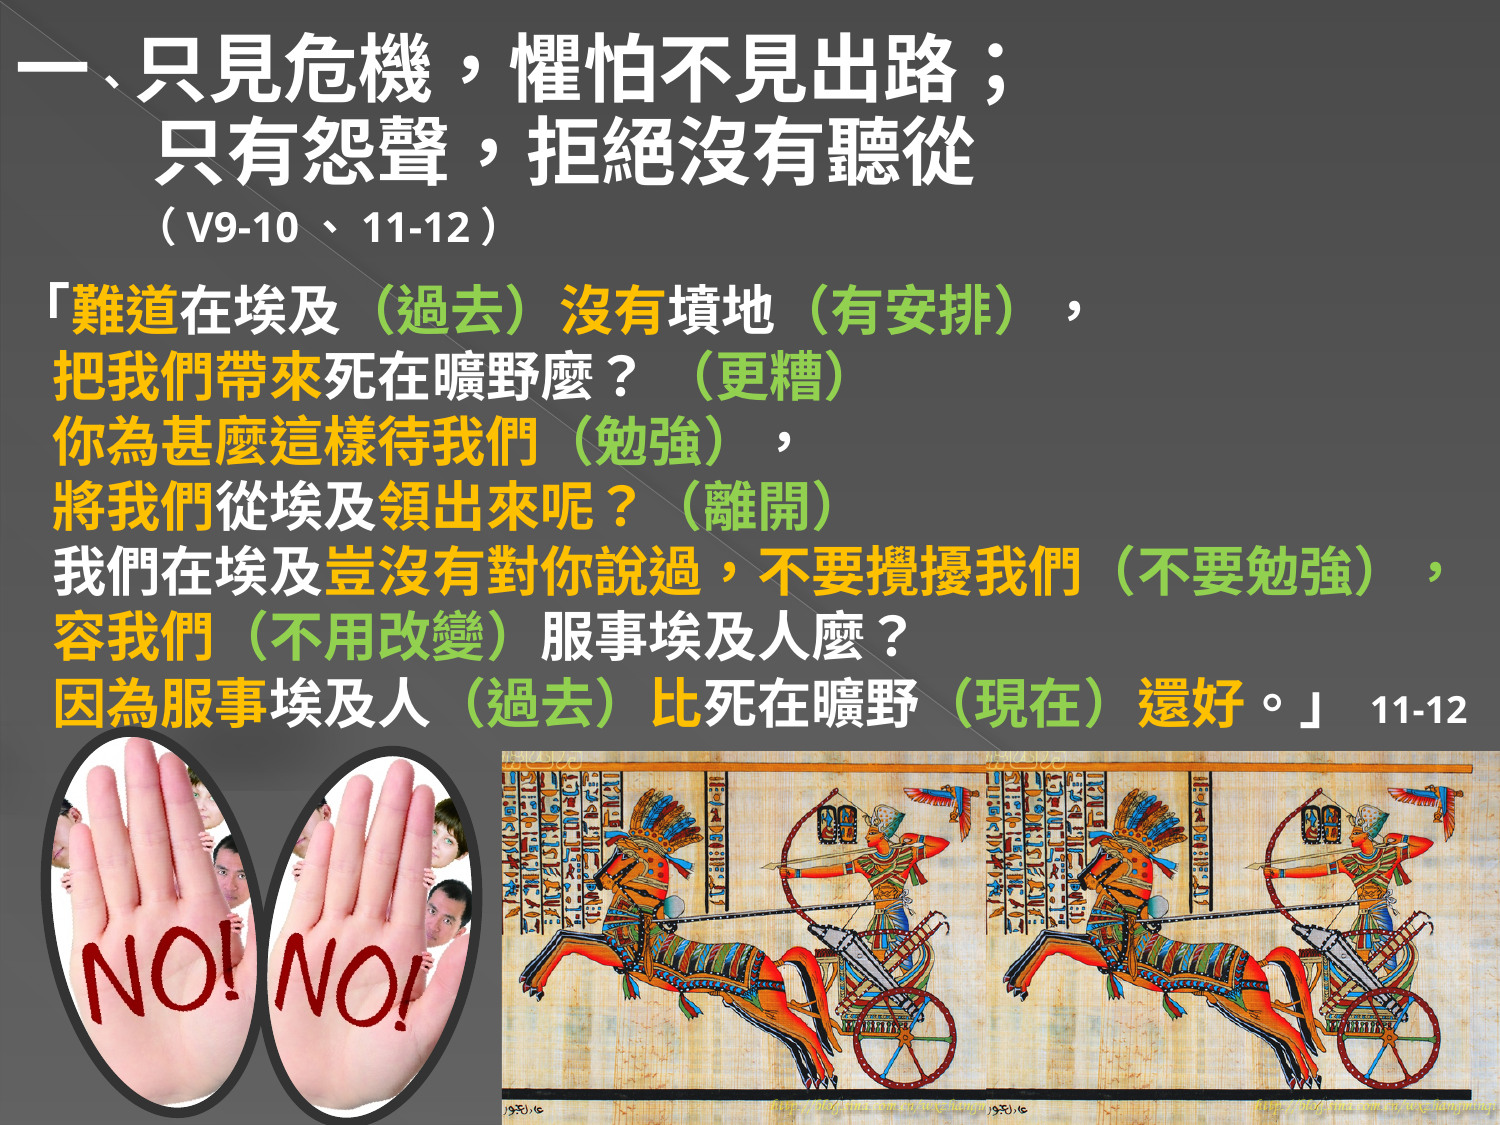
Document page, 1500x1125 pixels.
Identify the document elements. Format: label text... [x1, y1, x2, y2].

text_box 「難道在埃及（過去）沒有墳地（有安排）， 把我們帶來死在曠野麼？ （更糟） 你為甚麼這樣待我們（勉強）， 將我們從埃及領出來呢？（離開） 我們在埃及豈沒有對你說過，不要攪擾我們（不要勉強）， 容我們（不用改變）服事埃及人麼？ 因為服事埃及人（過去）比死在曠野（現在）還好。」11-12 [0, 267, 1500, 742]
picture [501, 751, 1500, 1125]
text_box 一、只見危機，懼怕不見出路； 只有怨聲，拒絕沒有聽從 （V9-10、11-12） [0, 20, 1066, 265]
picture [49, 729, 259, 1116]
picture [265, 748, 474, 1125]
